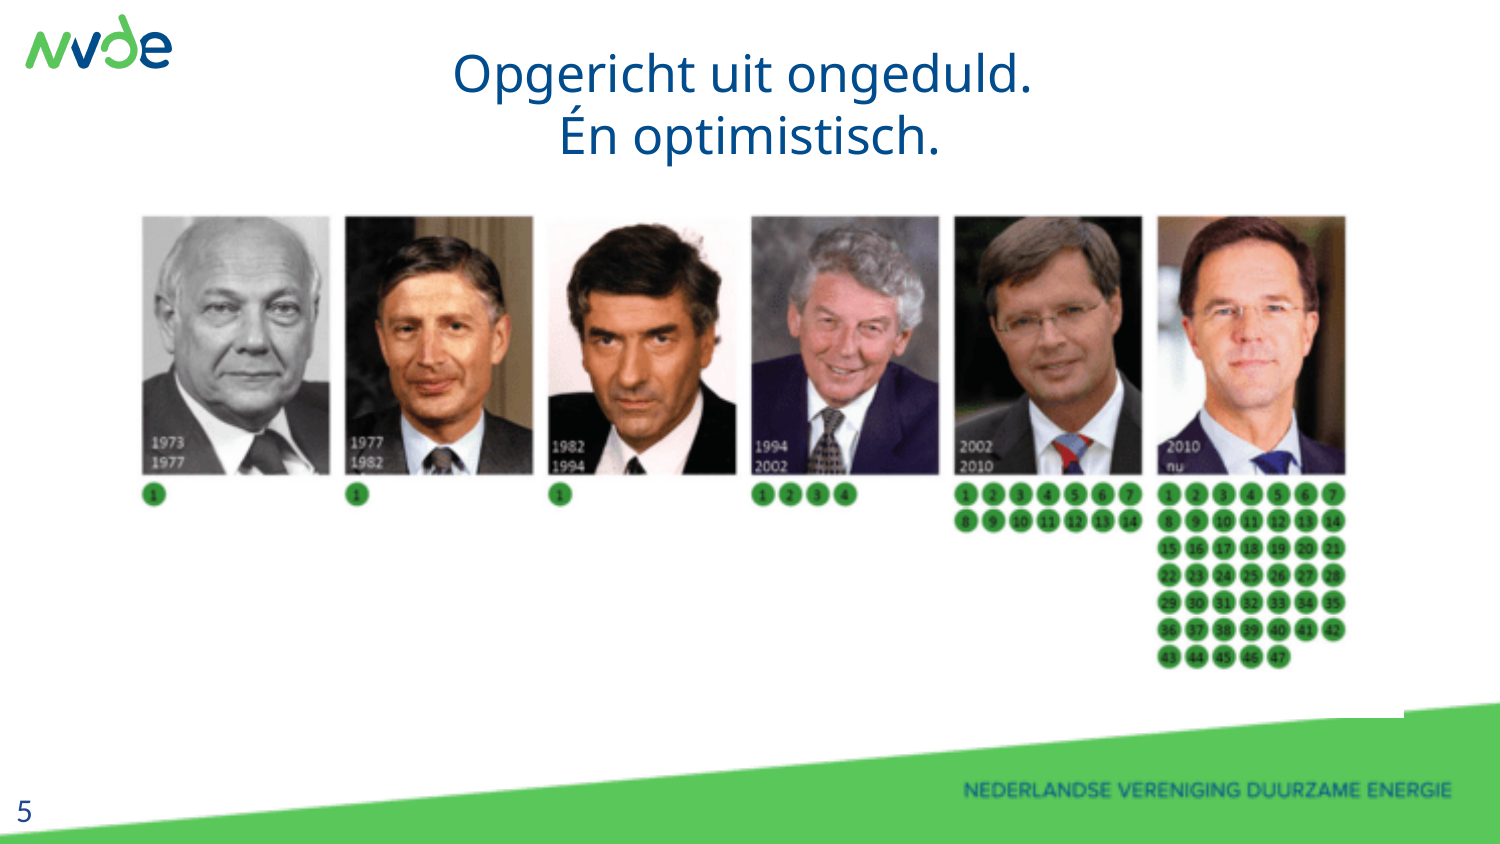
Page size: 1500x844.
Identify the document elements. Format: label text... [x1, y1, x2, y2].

picture [0, 690, 1500, 844]
title Opgericht uit ongeduld. Én optimistisch. [75, 32, 1425, 173]
picture [23, 12, 175, 72]
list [95, 209, 1404, 718]
